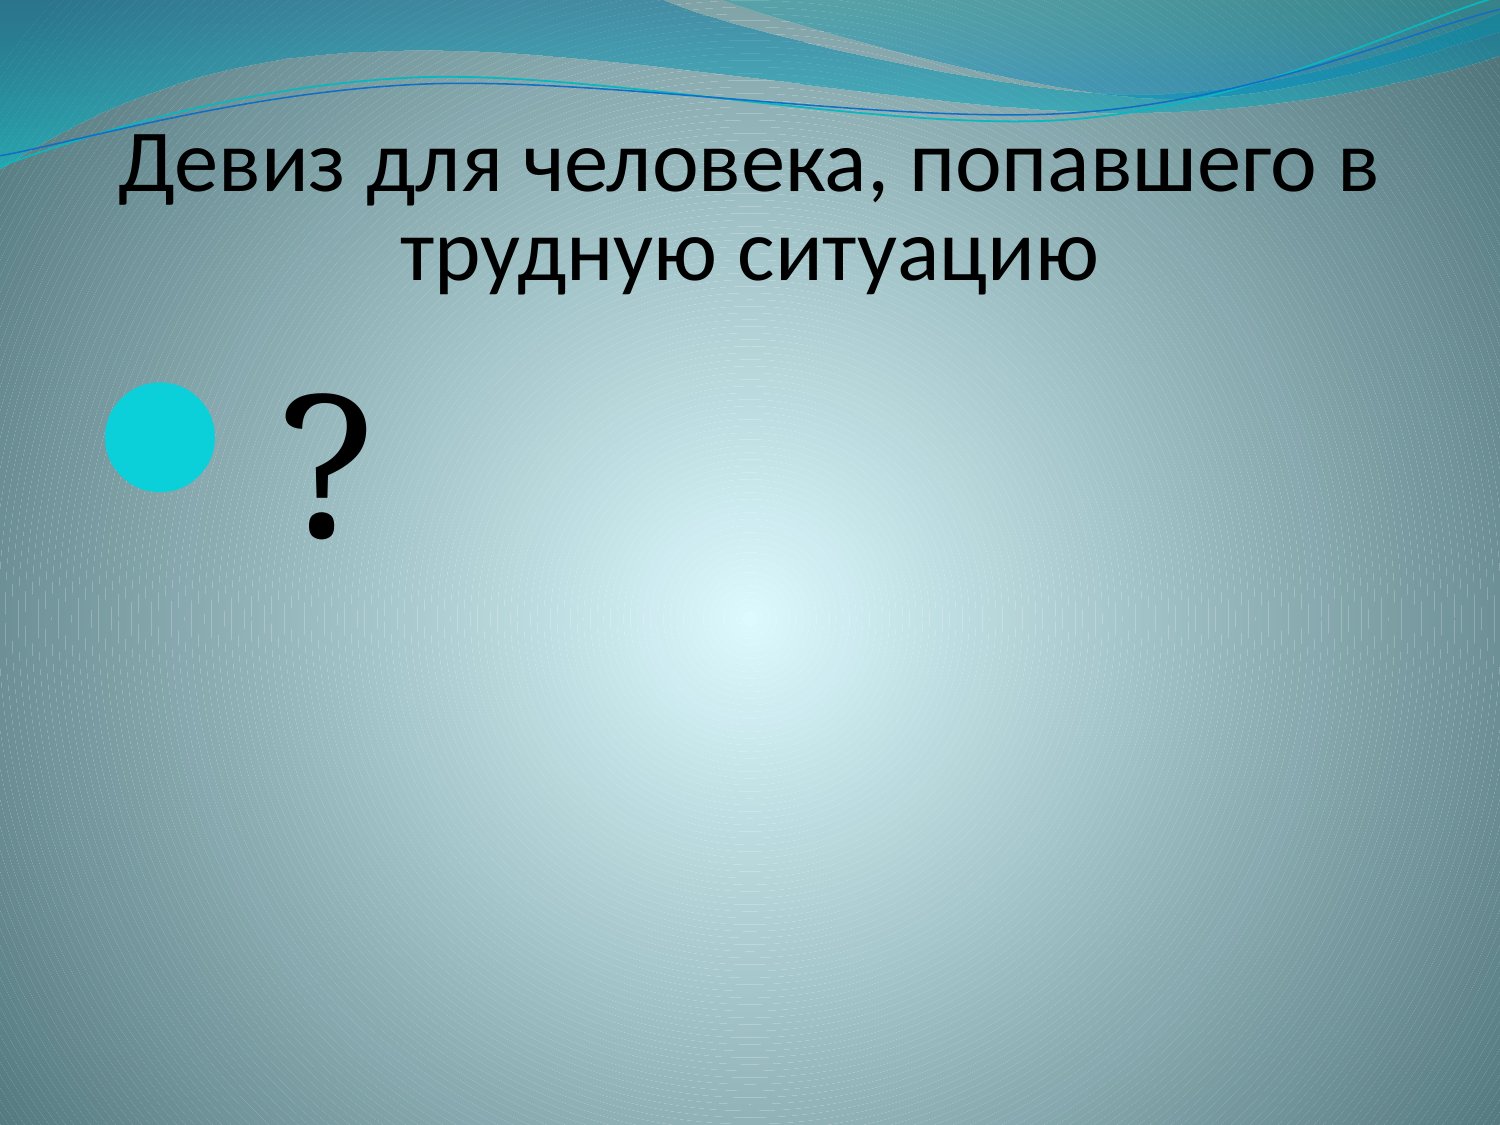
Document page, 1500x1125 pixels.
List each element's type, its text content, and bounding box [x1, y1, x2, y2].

title Девиз для человека, попавшего в трудную ситуацию [75, 115, 1425, 303]
list ? [75, 317, 1425, 1038]
